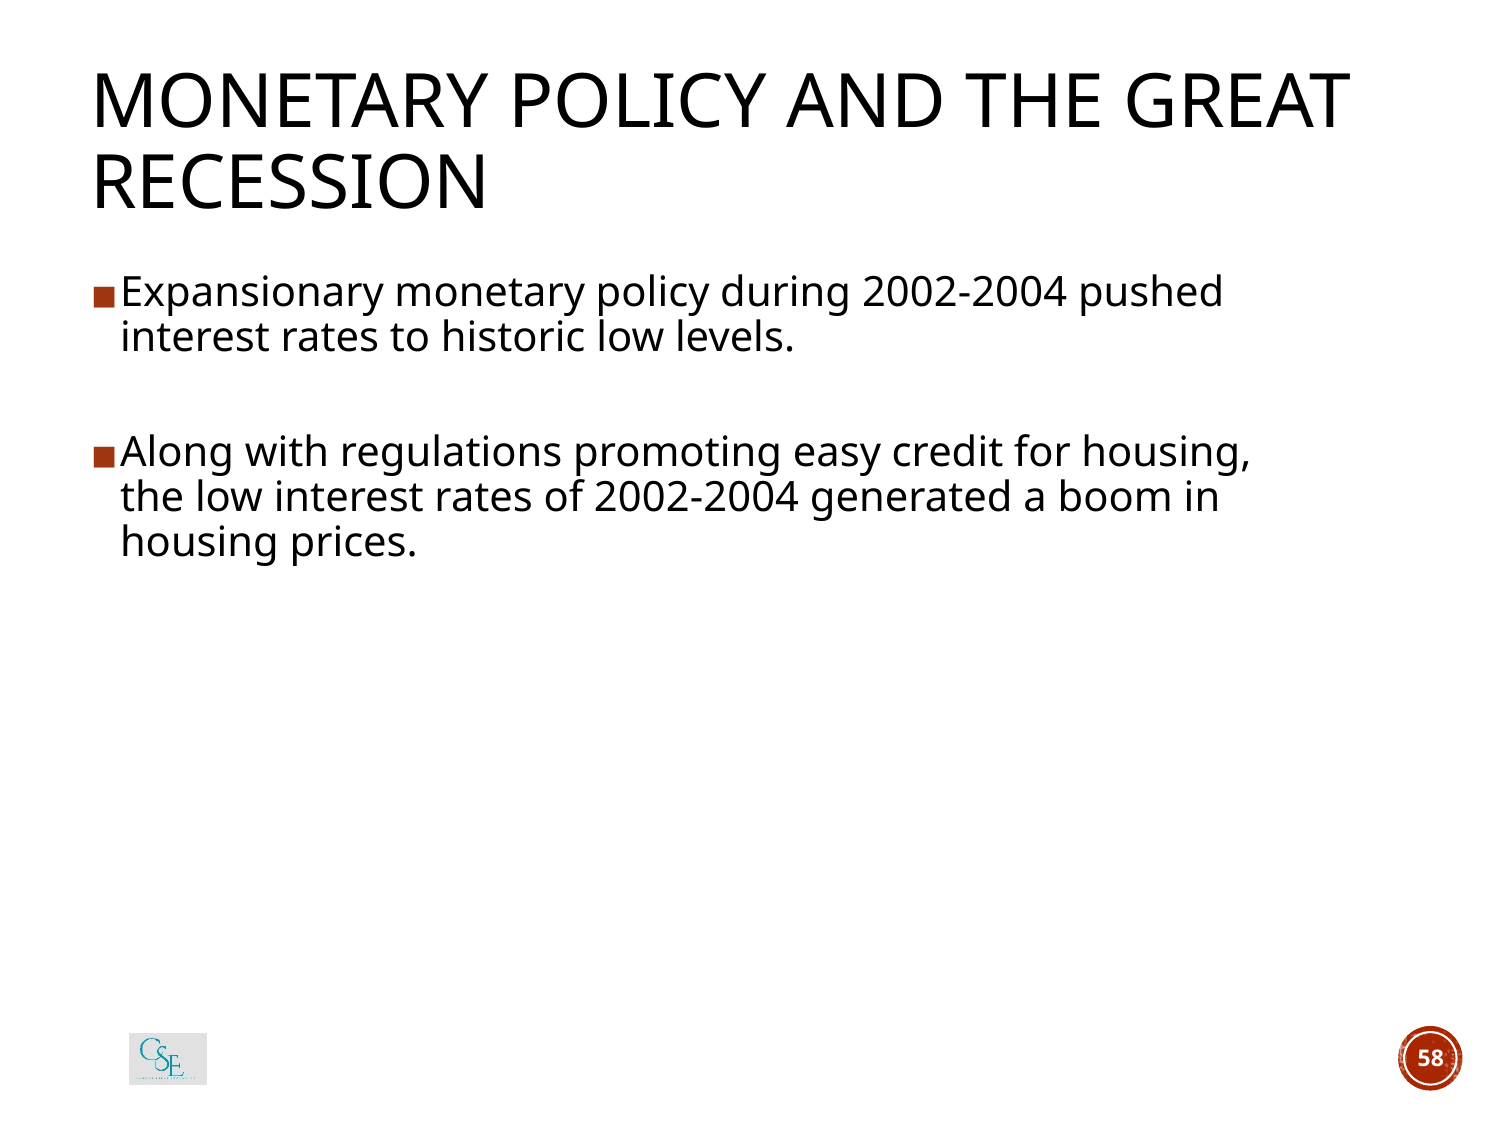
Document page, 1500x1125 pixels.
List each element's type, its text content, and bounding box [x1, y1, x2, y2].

picture [129, 1062, 207, 1085]
title MONETARY POLICY AND THE GREAT RECESSION [75, 45, 1434, 233]
slide_number 58 [1391, 1028, 1471, 1089]
list Expansionary monetary policy during 2002-2004 pushed interest rates to historic low levels. Along with regulations promoting easy credit for housing, the low interest rates of 2002-2004 generated a boom in housing prices. [75, 262, 1334, 1062]
